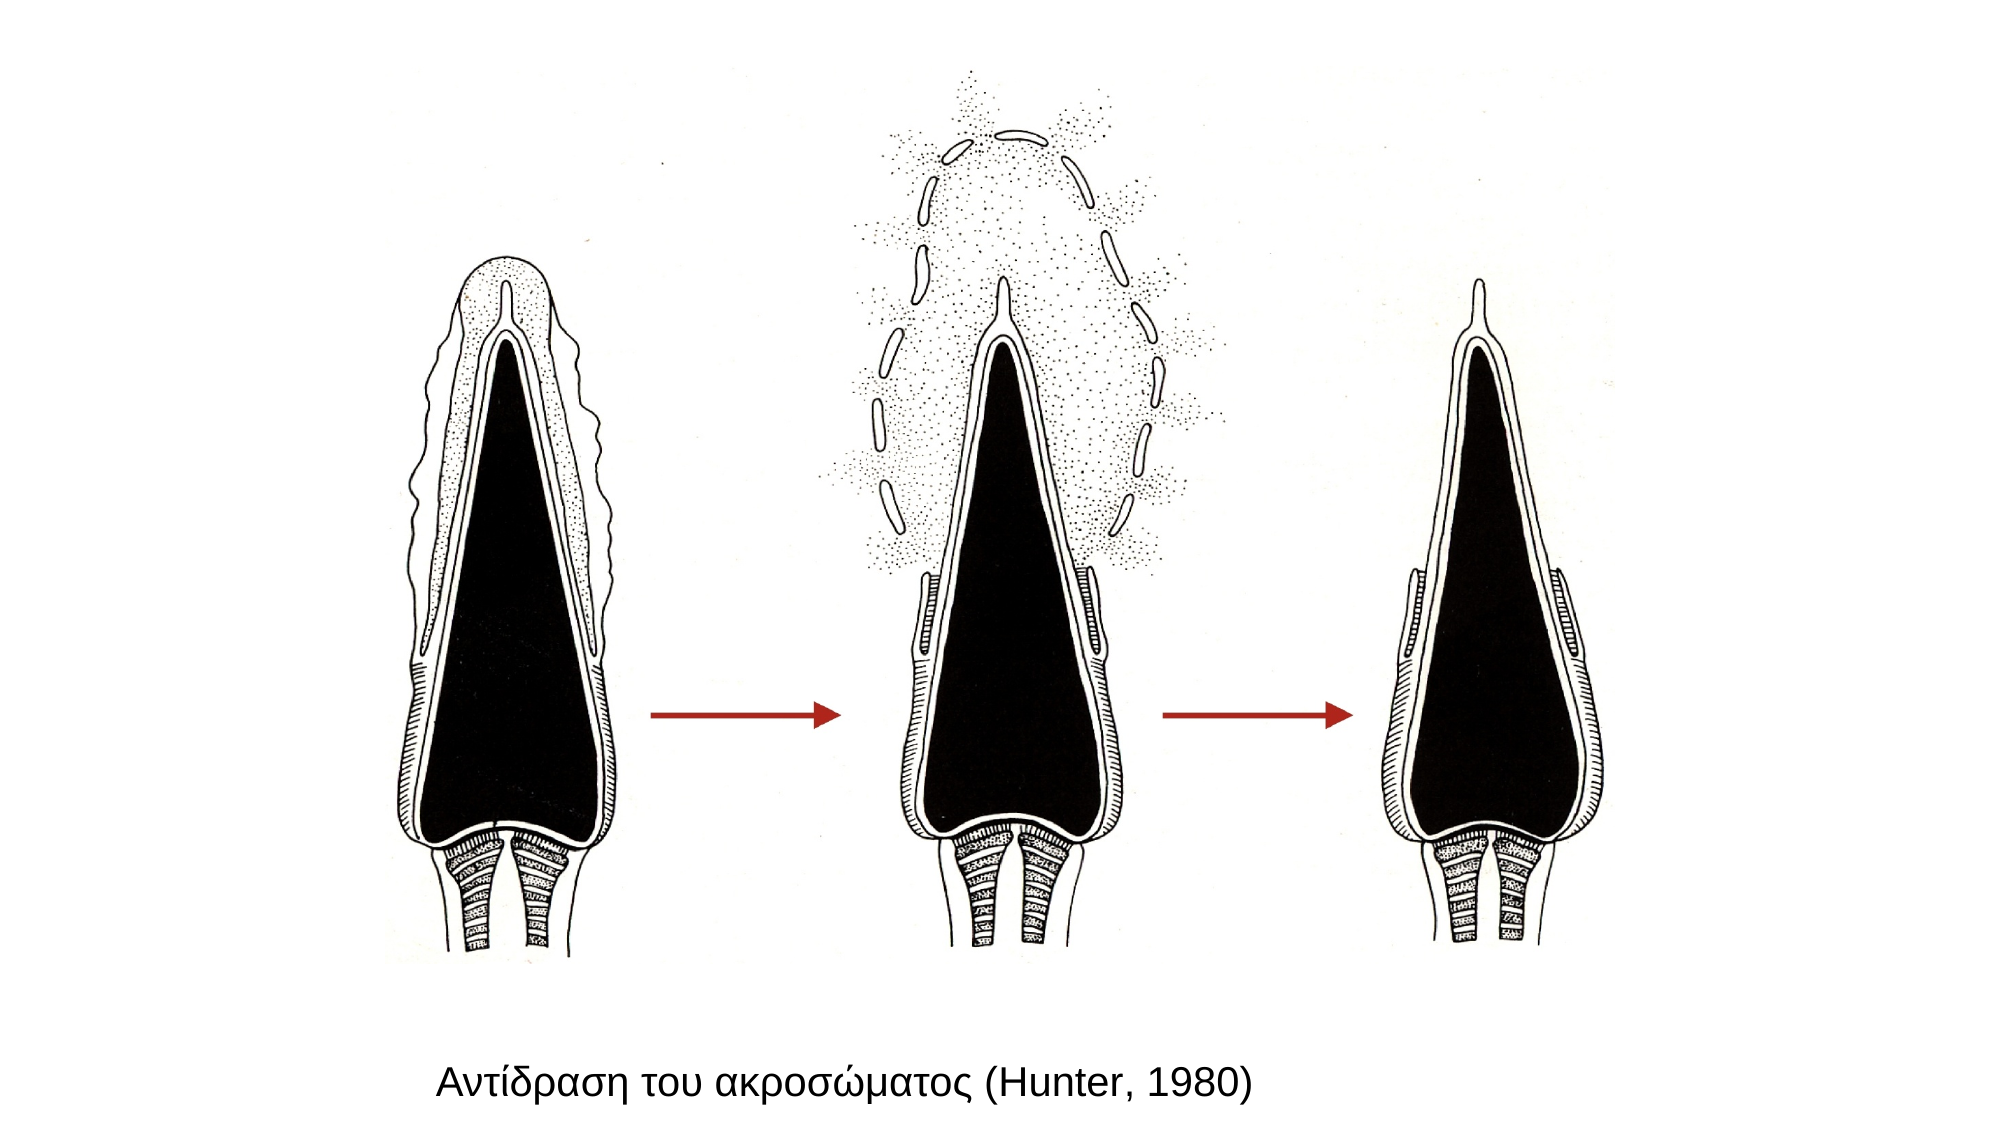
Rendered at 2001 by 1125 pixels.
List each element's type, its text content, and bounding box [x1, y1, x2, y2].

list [385, 66, 1615, 964]
text_box Αντίδραση του ακροσώματος (Hunter, 1980) [421, 1046, 1544, 1112]
